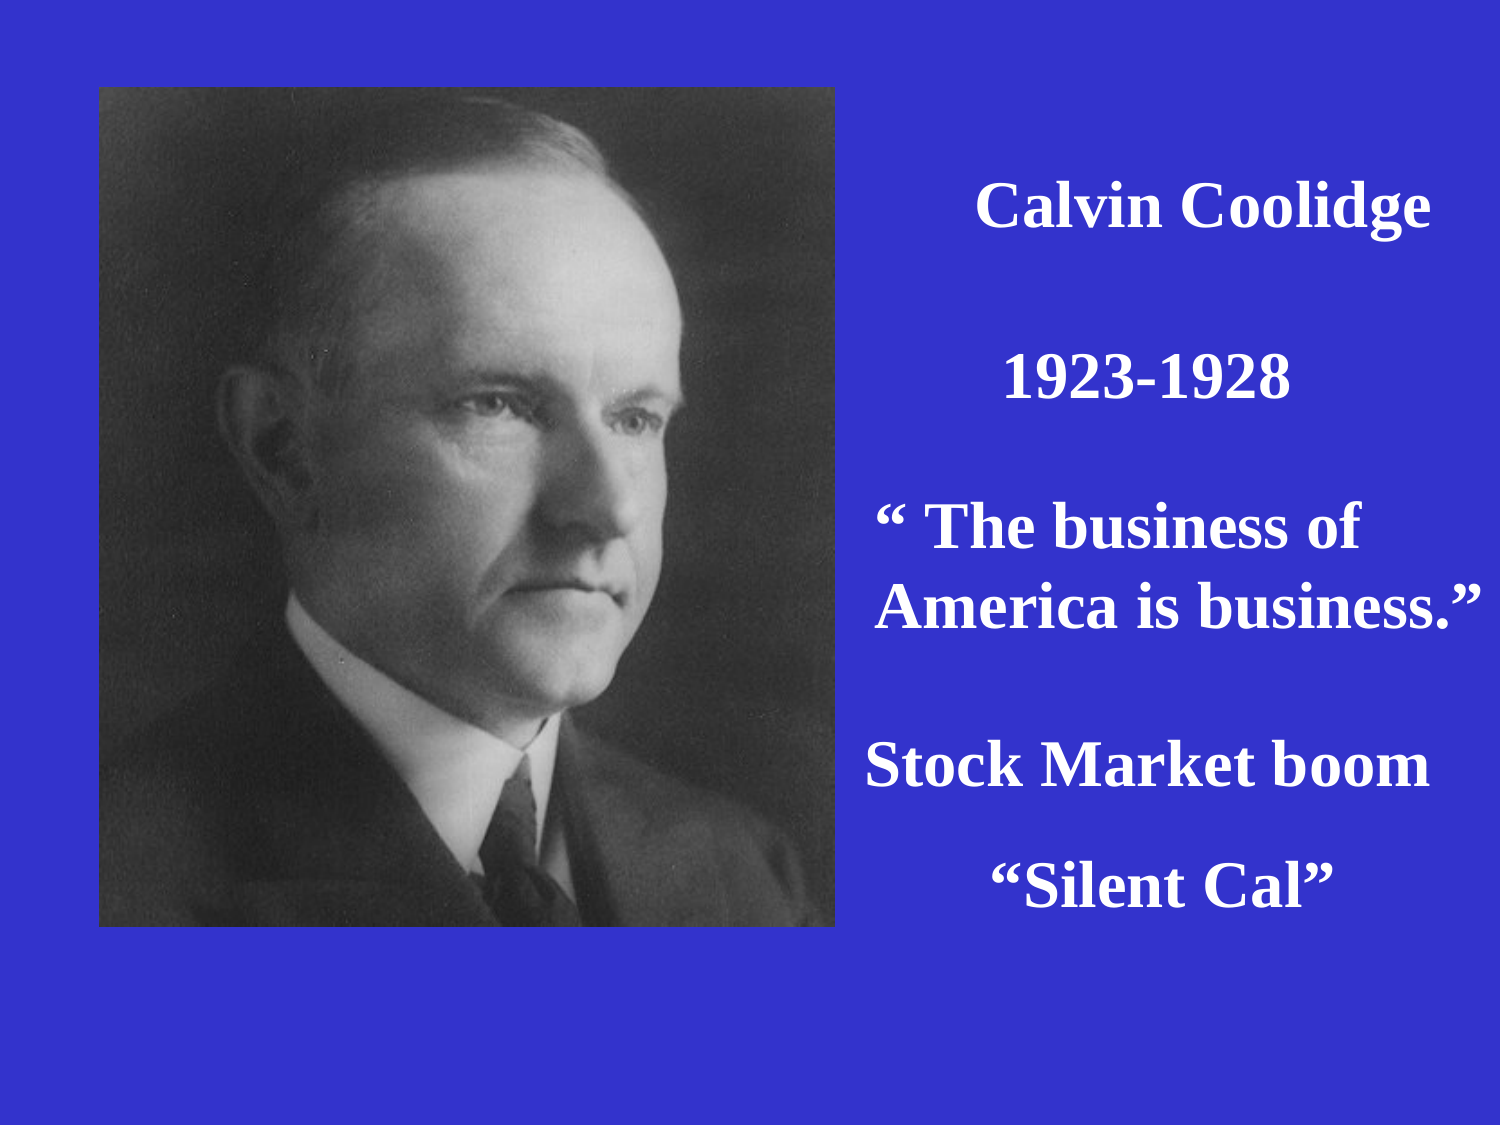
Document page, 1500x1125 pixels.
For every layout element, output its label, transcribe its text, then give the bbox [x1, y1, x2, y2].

text_box Stock Market boom [849, 712, 1447, 808]
text_box 1923-1928 [987, 324, 1307, 420]
picture [99, 87, 835, 927]
text_box “ The business of America is business.” [860, 474, 1500, 650]
text_box “Silent Cal” [974, 833, 1352, 929]
text_box Calvin Coolidge [959, 153, 1448, 248]
